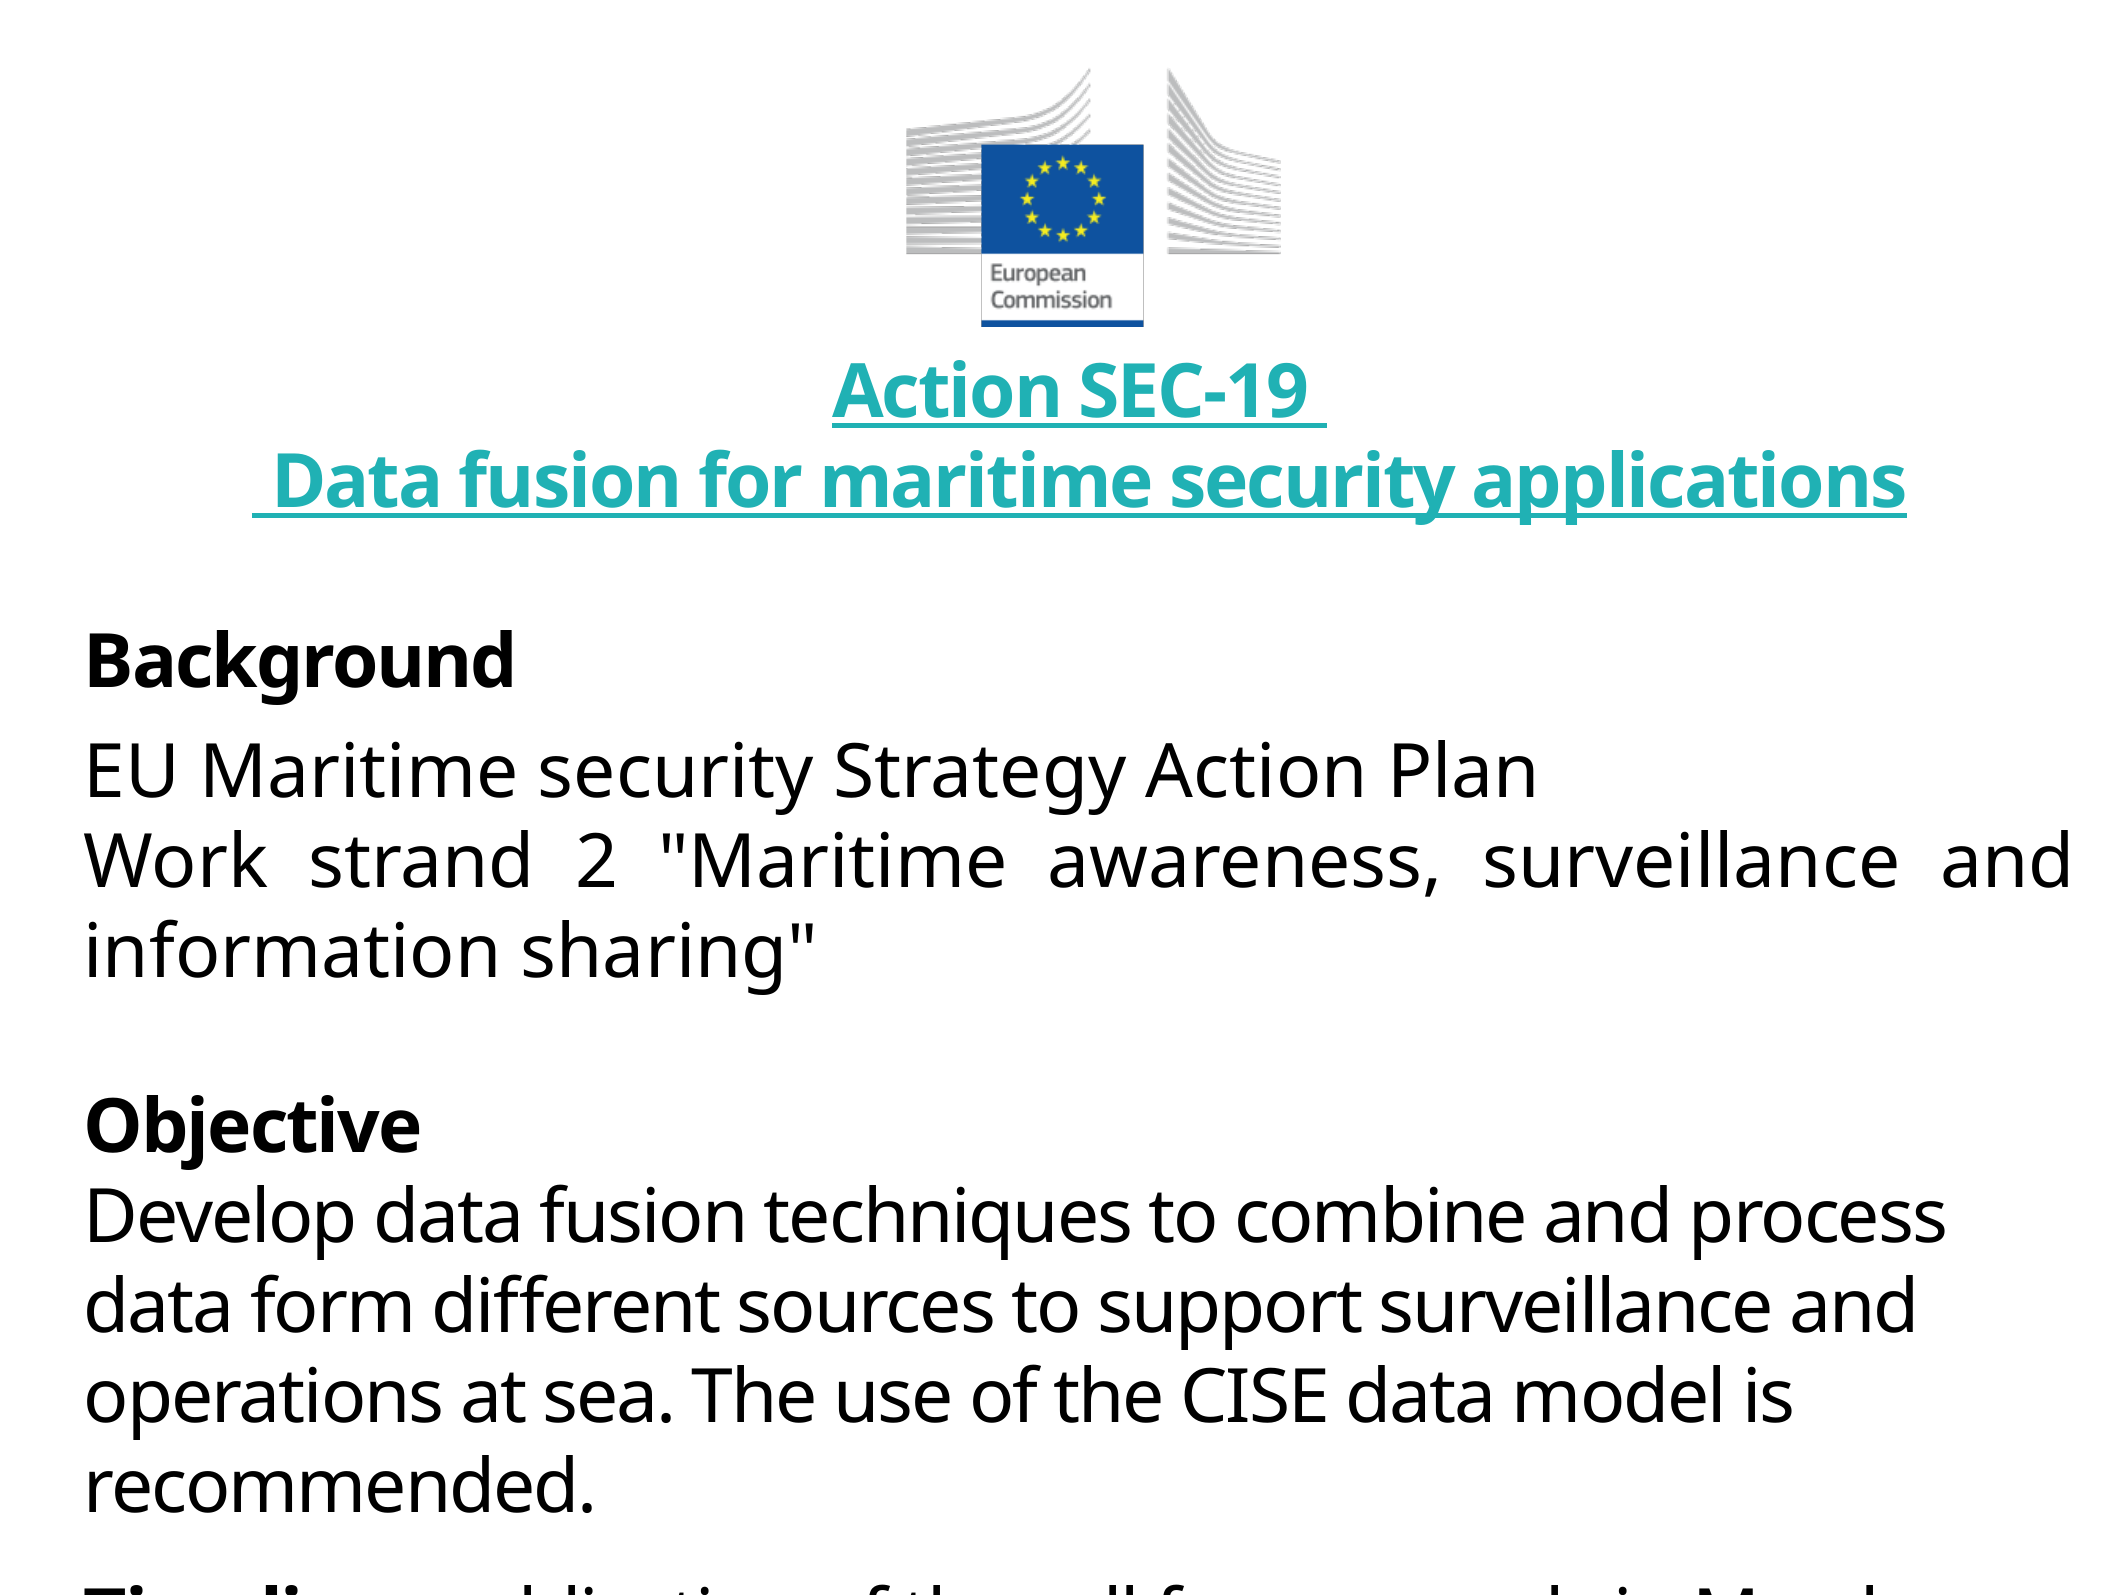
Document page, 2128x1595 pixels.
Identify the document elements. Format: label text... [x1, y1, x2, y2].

text_box Action SEC-19 Data fusion for maritime security applications Background EU Maritime security Strategy Action Plan Work strand 2 "Maritime awareness, surveillance and information sharing" Objective Develop data fusion techniques to combine and process data form different sources to support surveillance and operations at sea. The use of the CISE data model is recommended. Timeline: publication of the call for proposals in March 2016. [68, 244, 2091, 1595]
picture [905, 0, 1355, 327]
